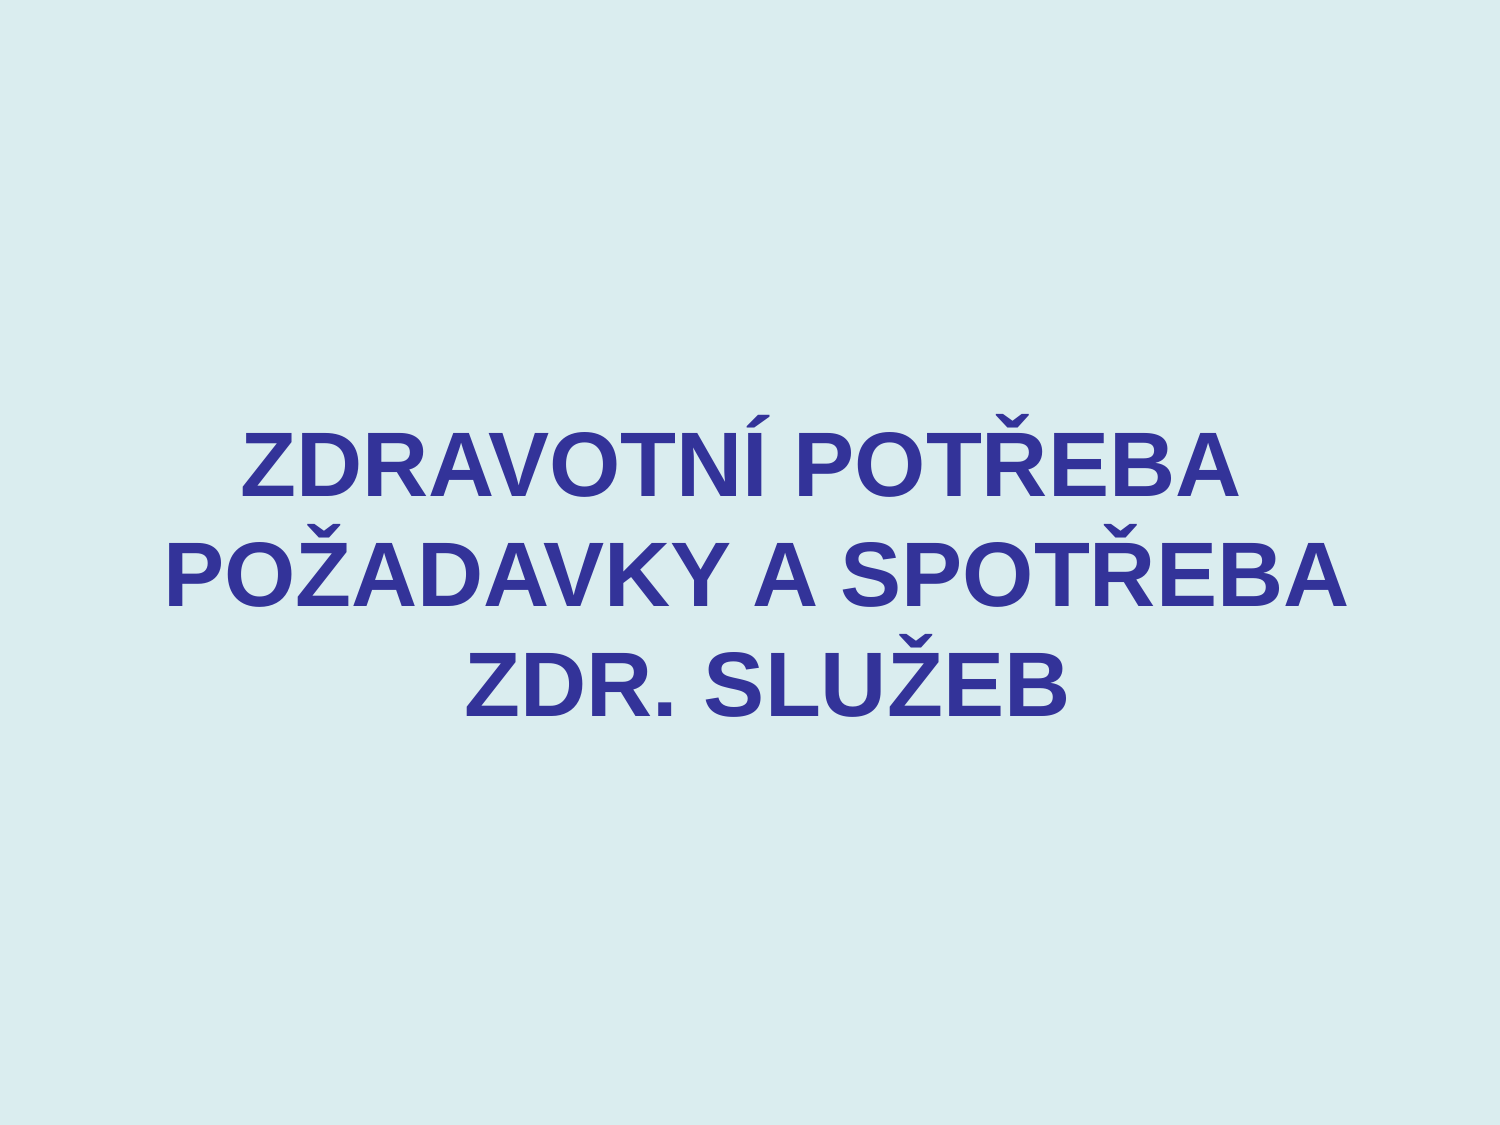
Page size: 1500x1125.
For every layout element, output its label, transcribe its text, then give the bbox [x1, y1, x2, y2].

list ZDRAVOTNÍ POTŘEBA POŽADAVKY A SPOTŘEBA ZDR. SLUŽEB [64, 397, 1415, 787]
